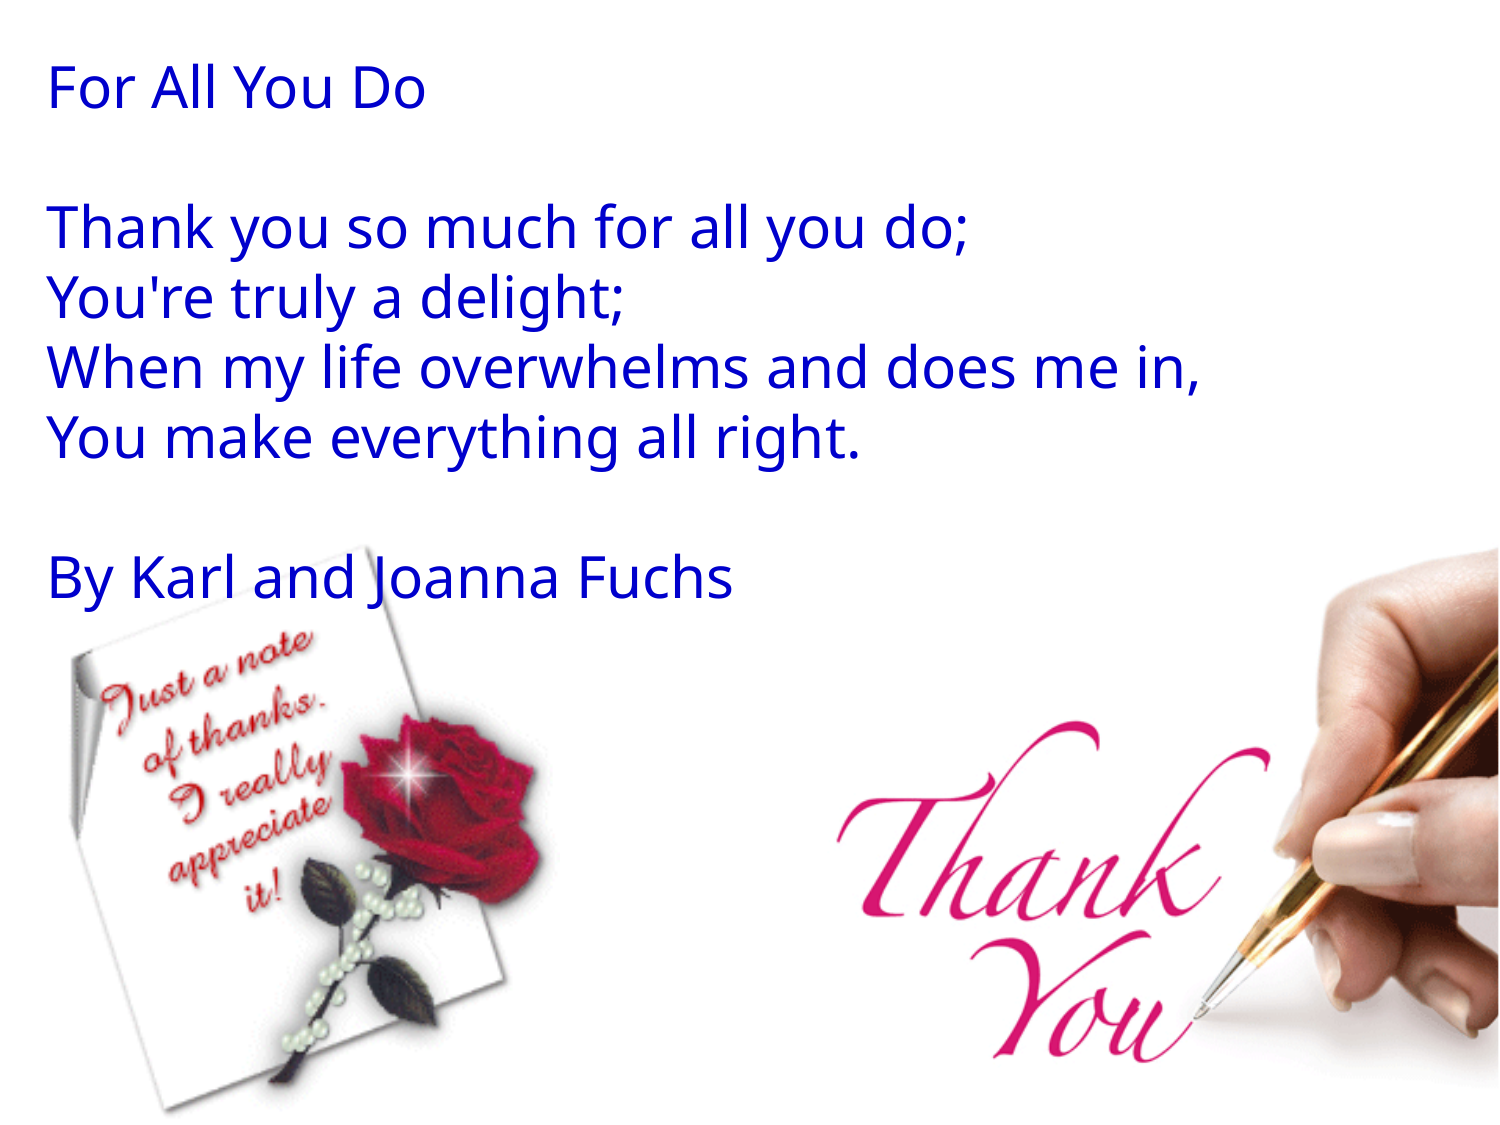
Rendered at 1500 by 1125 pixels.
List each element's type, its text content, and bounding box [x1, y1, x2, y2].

picture [52, 531, 560, 1125]
picture [776, 479, 1499, 1125]
text_box For All You Do Thank you so much for all you do; You're truly a delight; When my life overwhelms and does me in, You make everything all right. By Karl and Joanna Fuchs [32, 42, 1500, 618]
